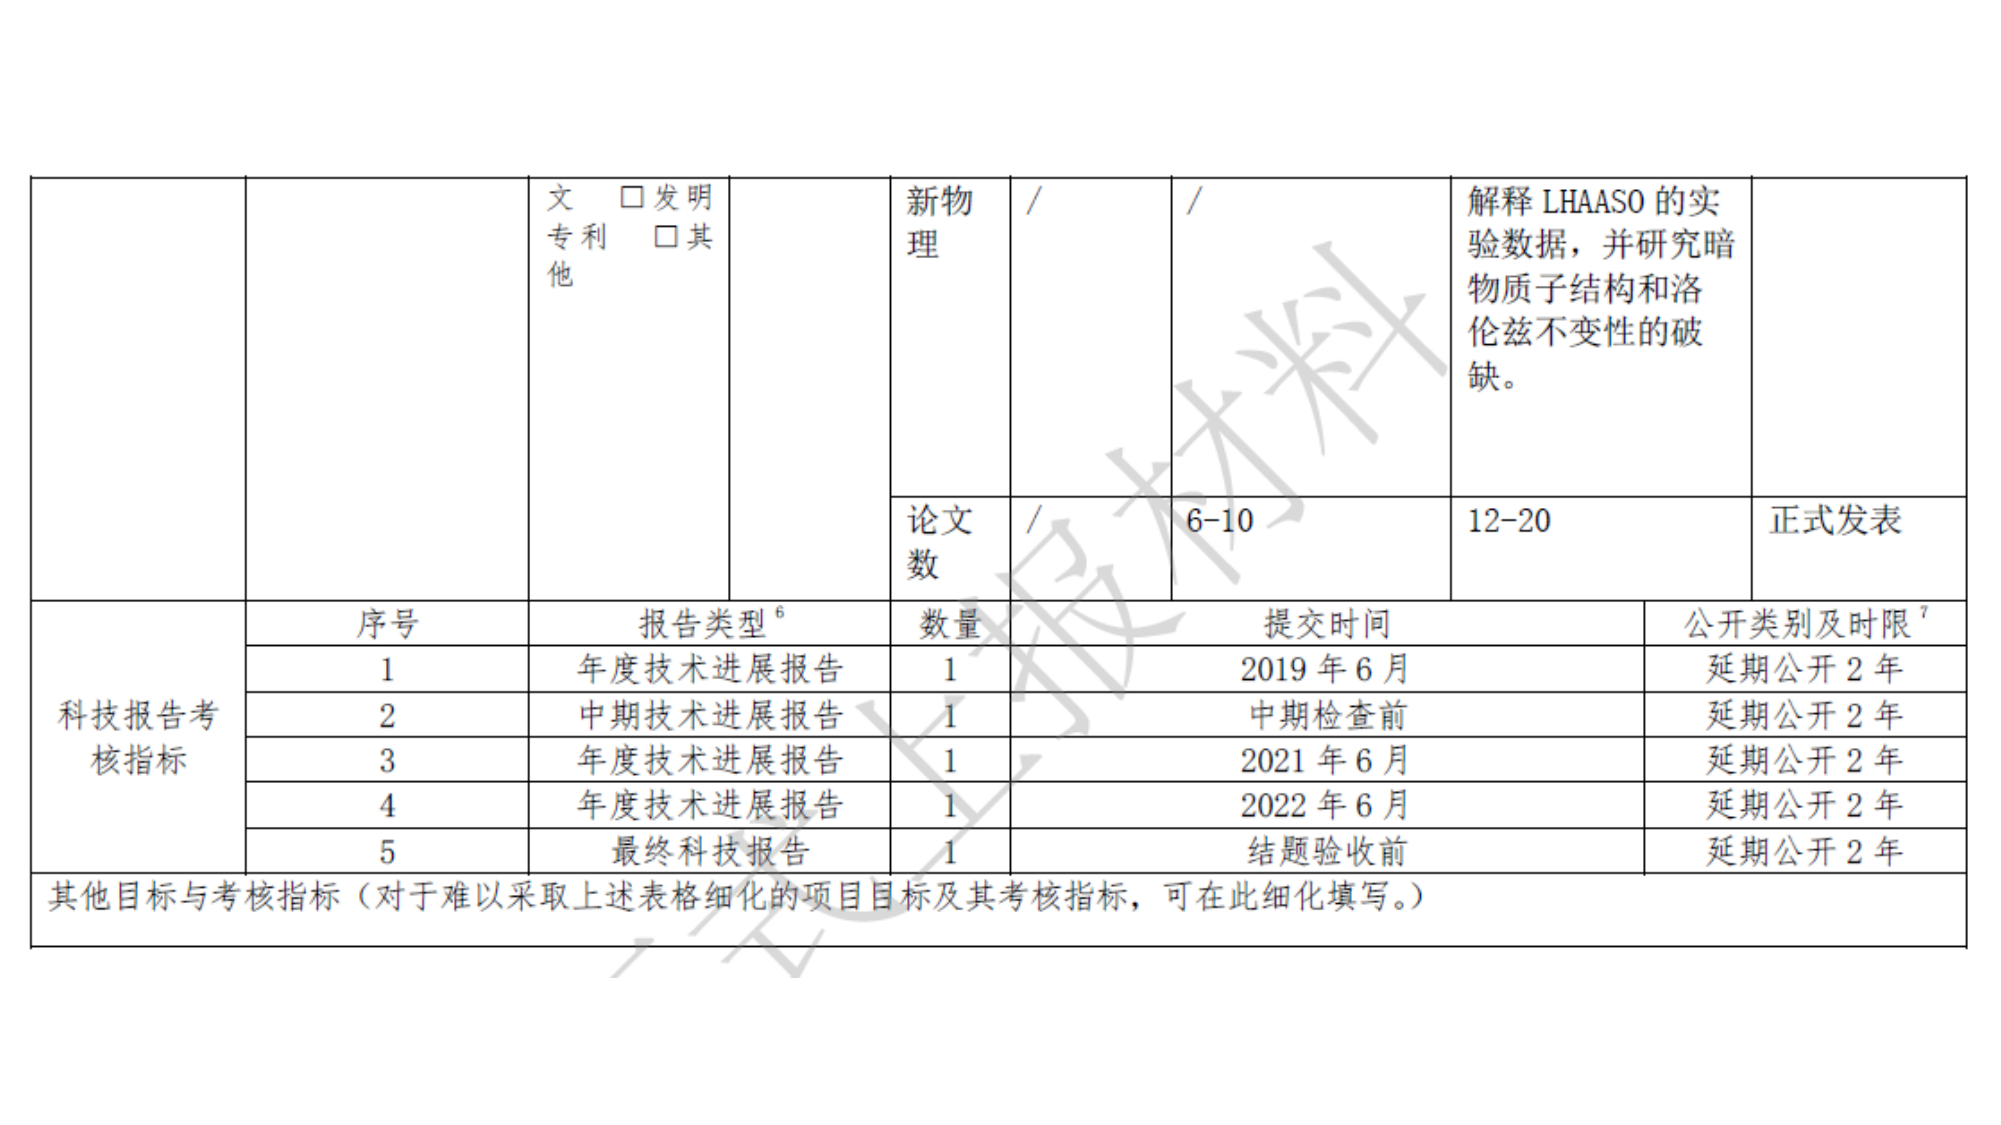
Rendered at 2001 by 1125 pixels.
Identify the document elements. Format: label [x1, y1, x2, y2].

picture [0, 147, 2000, 978]
